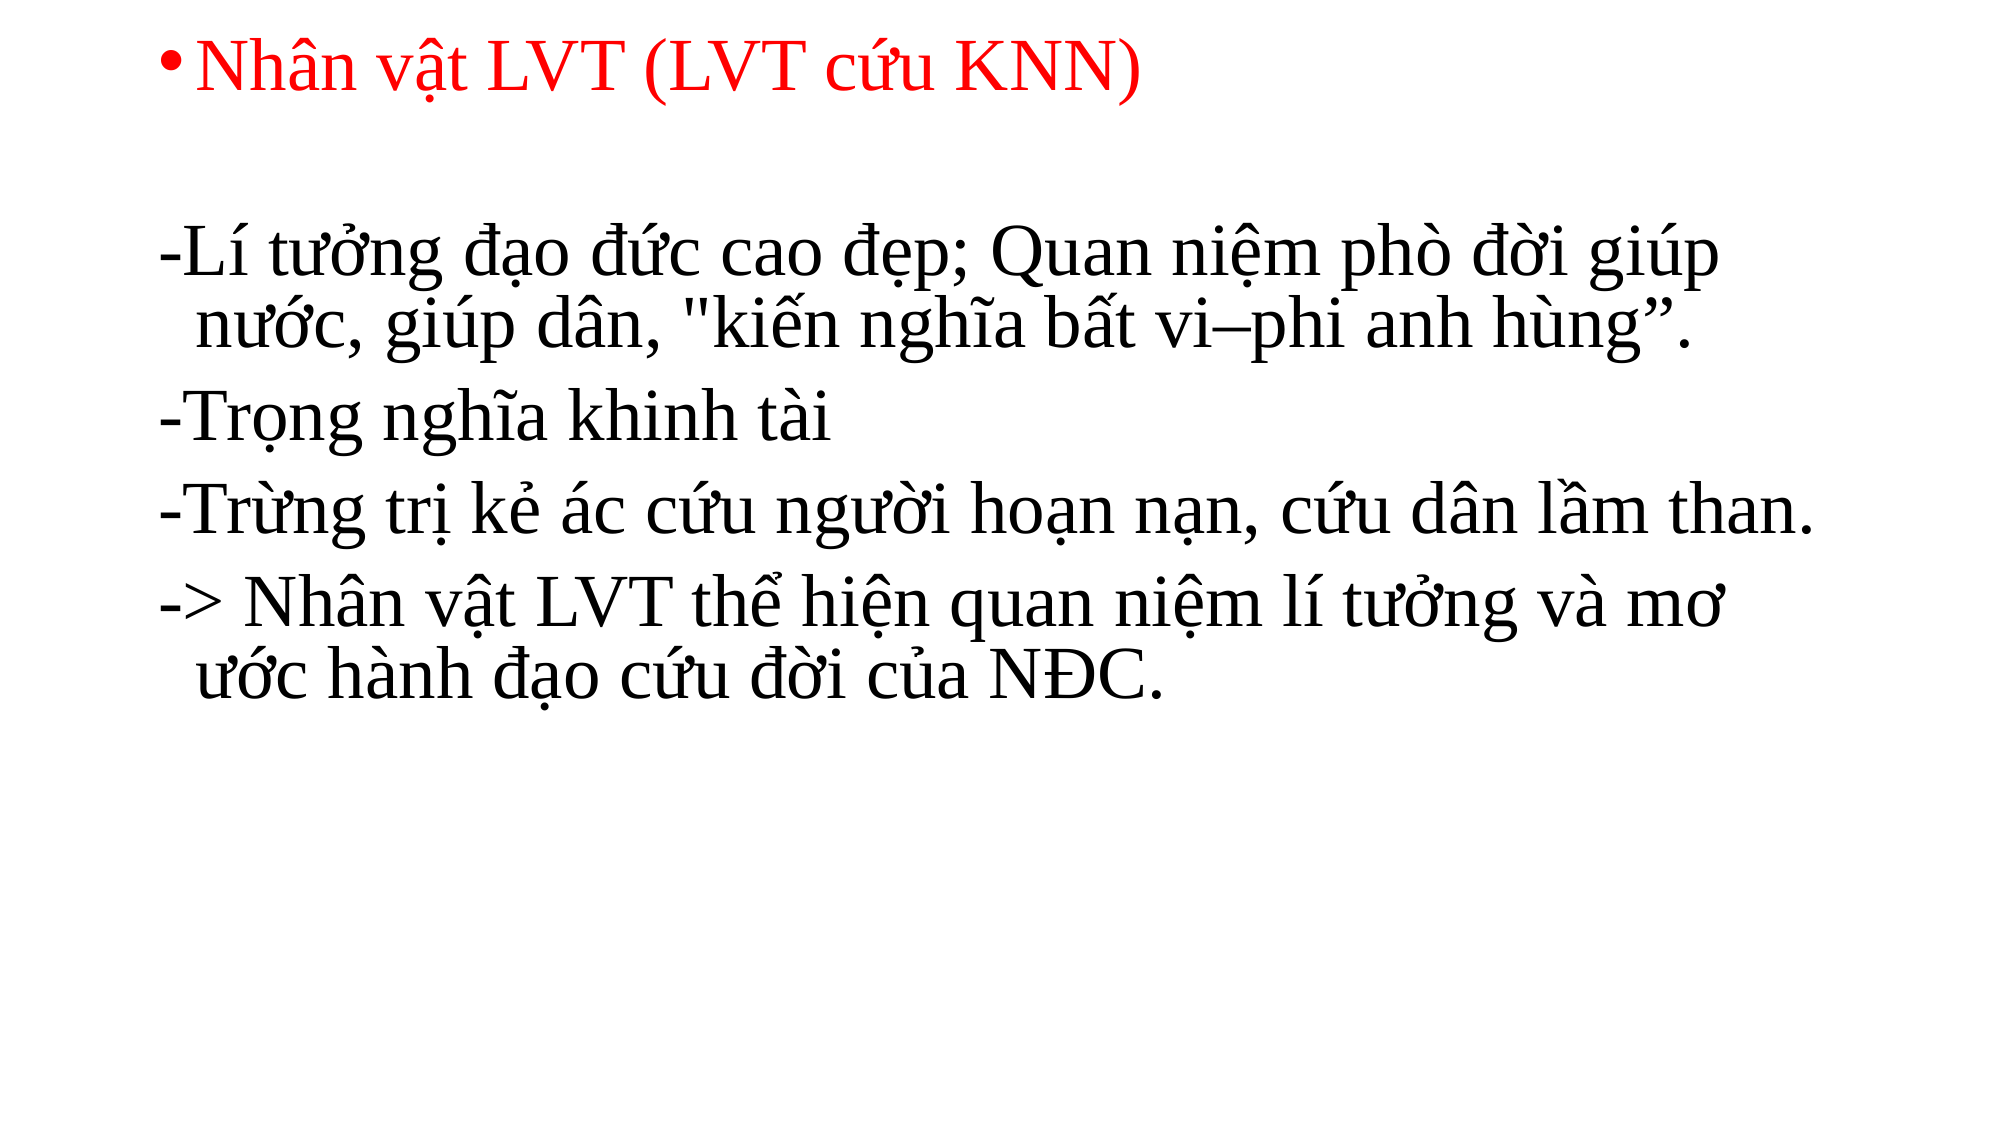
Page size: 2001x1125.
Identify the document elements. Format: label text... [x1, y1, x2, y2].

list Nhân vật LVT (LVT cứu KNN) -Lí tưởng đạo đức cao đẹp; Quan niệm phò đời giúp nước, giúp dân, "kiến nghĩa bất vi–phi anh hùng”. -Trọng nghĩa khinh tài -Trừng trị kẻ ác cứu người hoạn nạn, cứu dân lầm than. -> Nhân vật LVT thể hiện quan niệm lí tưởng và mơ ước hành đạo cứu đời của NĐC. [143, 24, 1863, 912]
